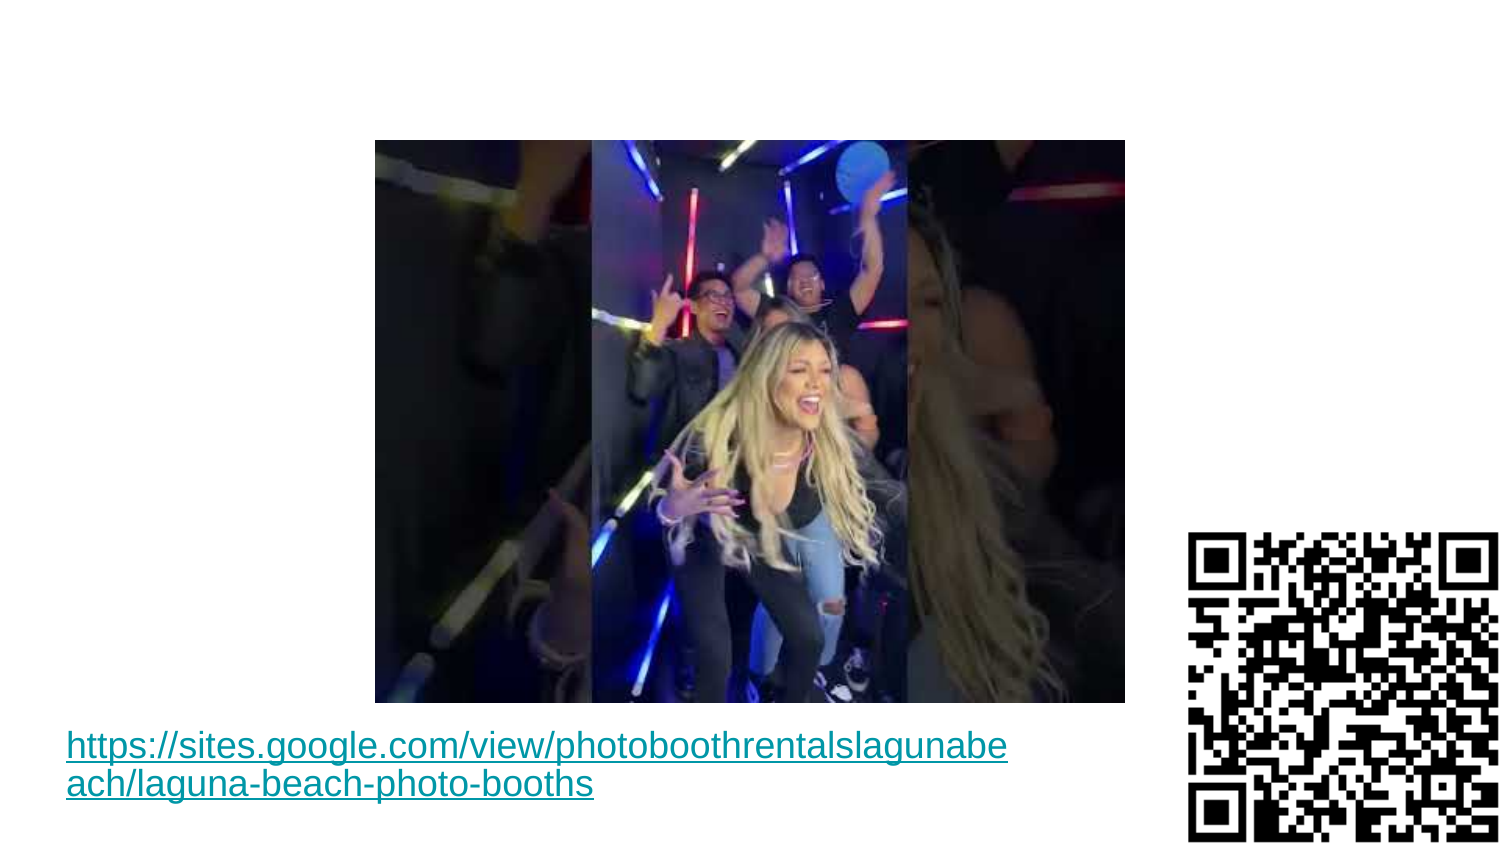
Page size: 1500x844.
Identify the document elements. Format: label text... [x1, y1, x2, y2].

picture [374, 140, 1126, 704]
picture [1187, 530, 1500, 844]
list https://sites.google.com/view/photoboothrentalslagunabeach/laguna-beach-photo-booths [51, 694, 1036, 794]
